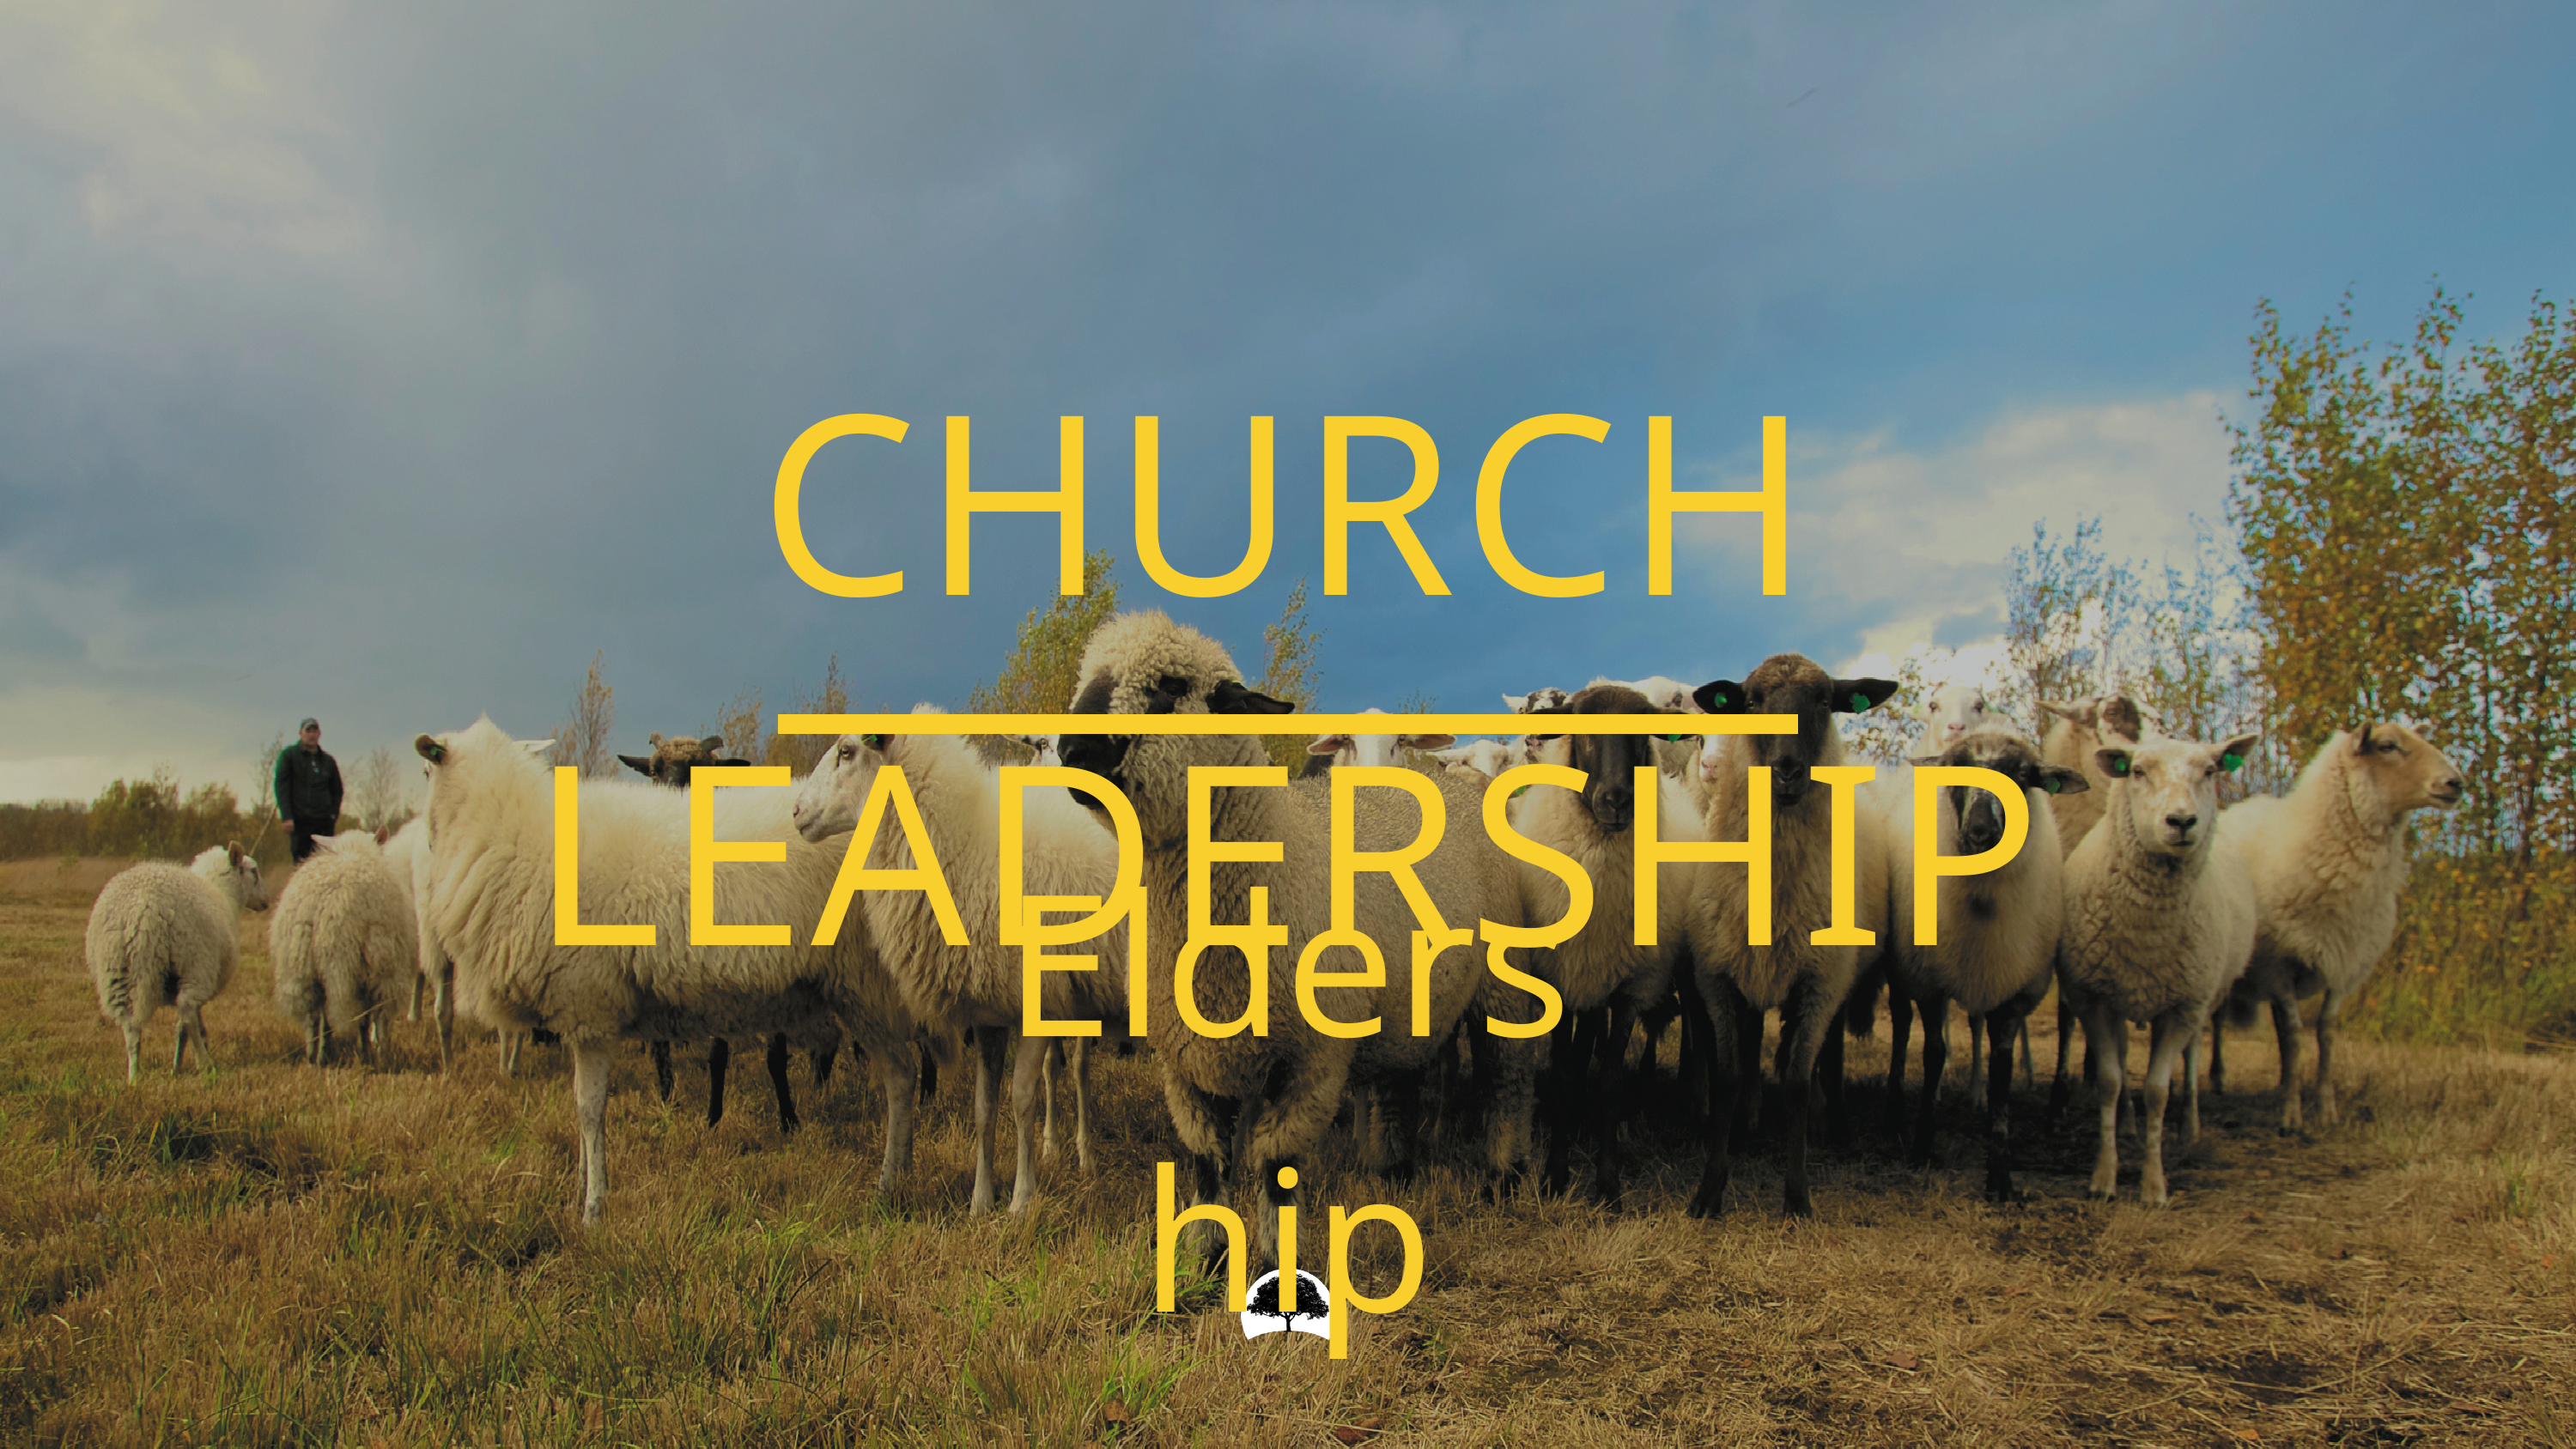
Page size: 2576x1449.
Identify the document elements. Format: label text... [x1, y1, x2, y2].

text_box Eldership [949, 800, 1627, 1352]
picture [0, 0, 2576, 1449]
text_box CHURCH LEADERSHIP [93, 294, 2483, 996]
